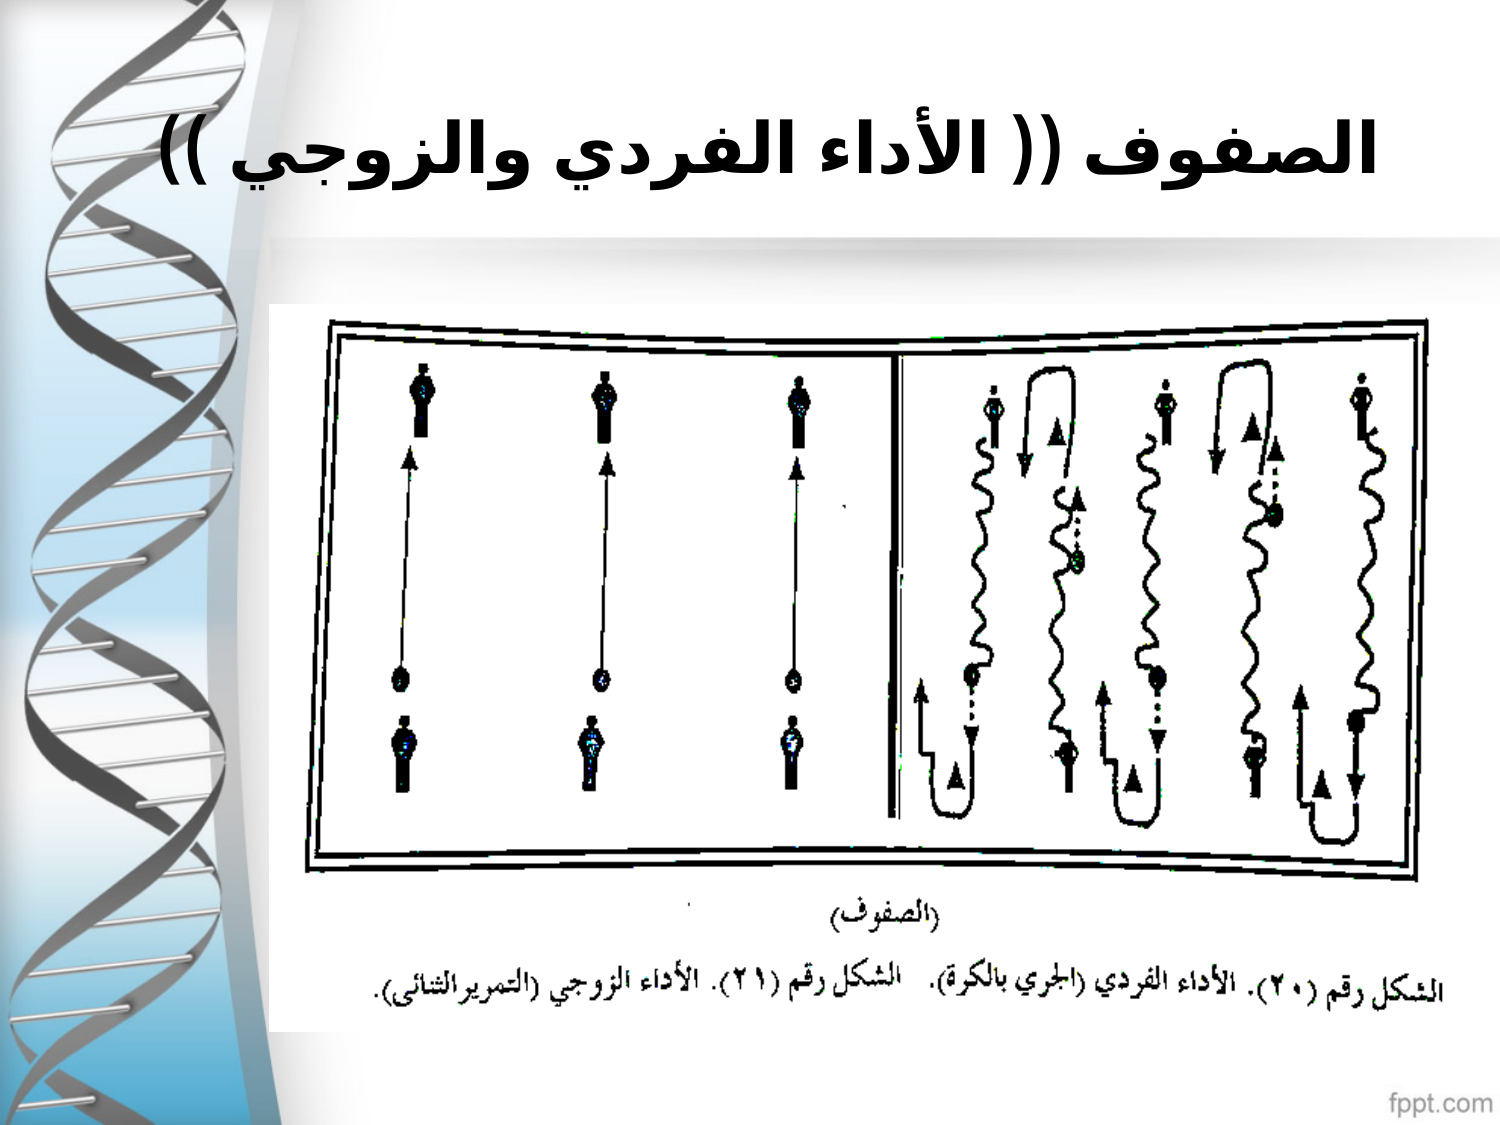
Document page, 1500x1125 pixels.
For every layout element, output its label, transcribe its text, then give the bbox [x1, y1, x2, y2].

picture [269, 304, 1500, 1032]
title الصفوف (( الأداء الفردي والزوجي )) [93, 93, 1444, 282]
